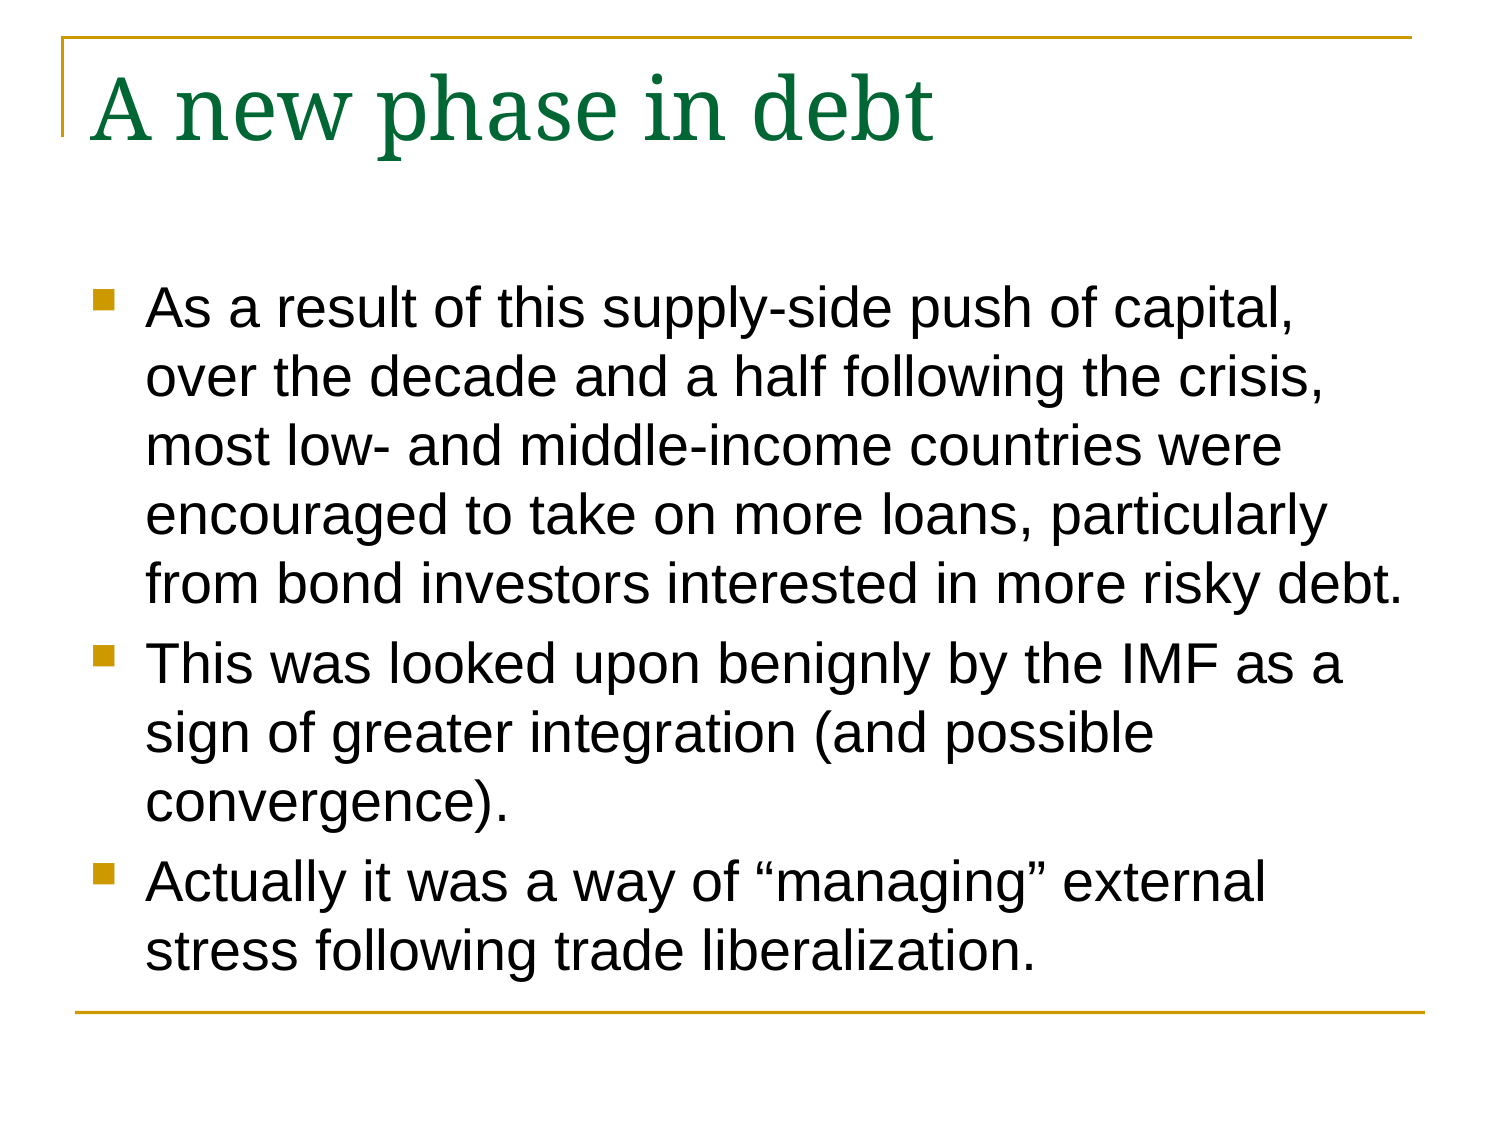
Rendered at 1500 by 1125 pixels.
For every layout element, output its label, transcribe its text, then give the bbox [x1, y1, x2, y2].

title A new phase in debt [75, 45, 1425, 233]
list As a result of this supply-side push of capital, over the decade and a half following the crisis, most low- and middle-income countries were encouraged to take on more loans, particularly from bond investors interested in more risky debt. This was looked upon benignly by the IMF as a sign of greater integration (and possible convergence). Actually it was a way of “managing” external stress following trade liberalization. [75, 262, 1425, 1006]
